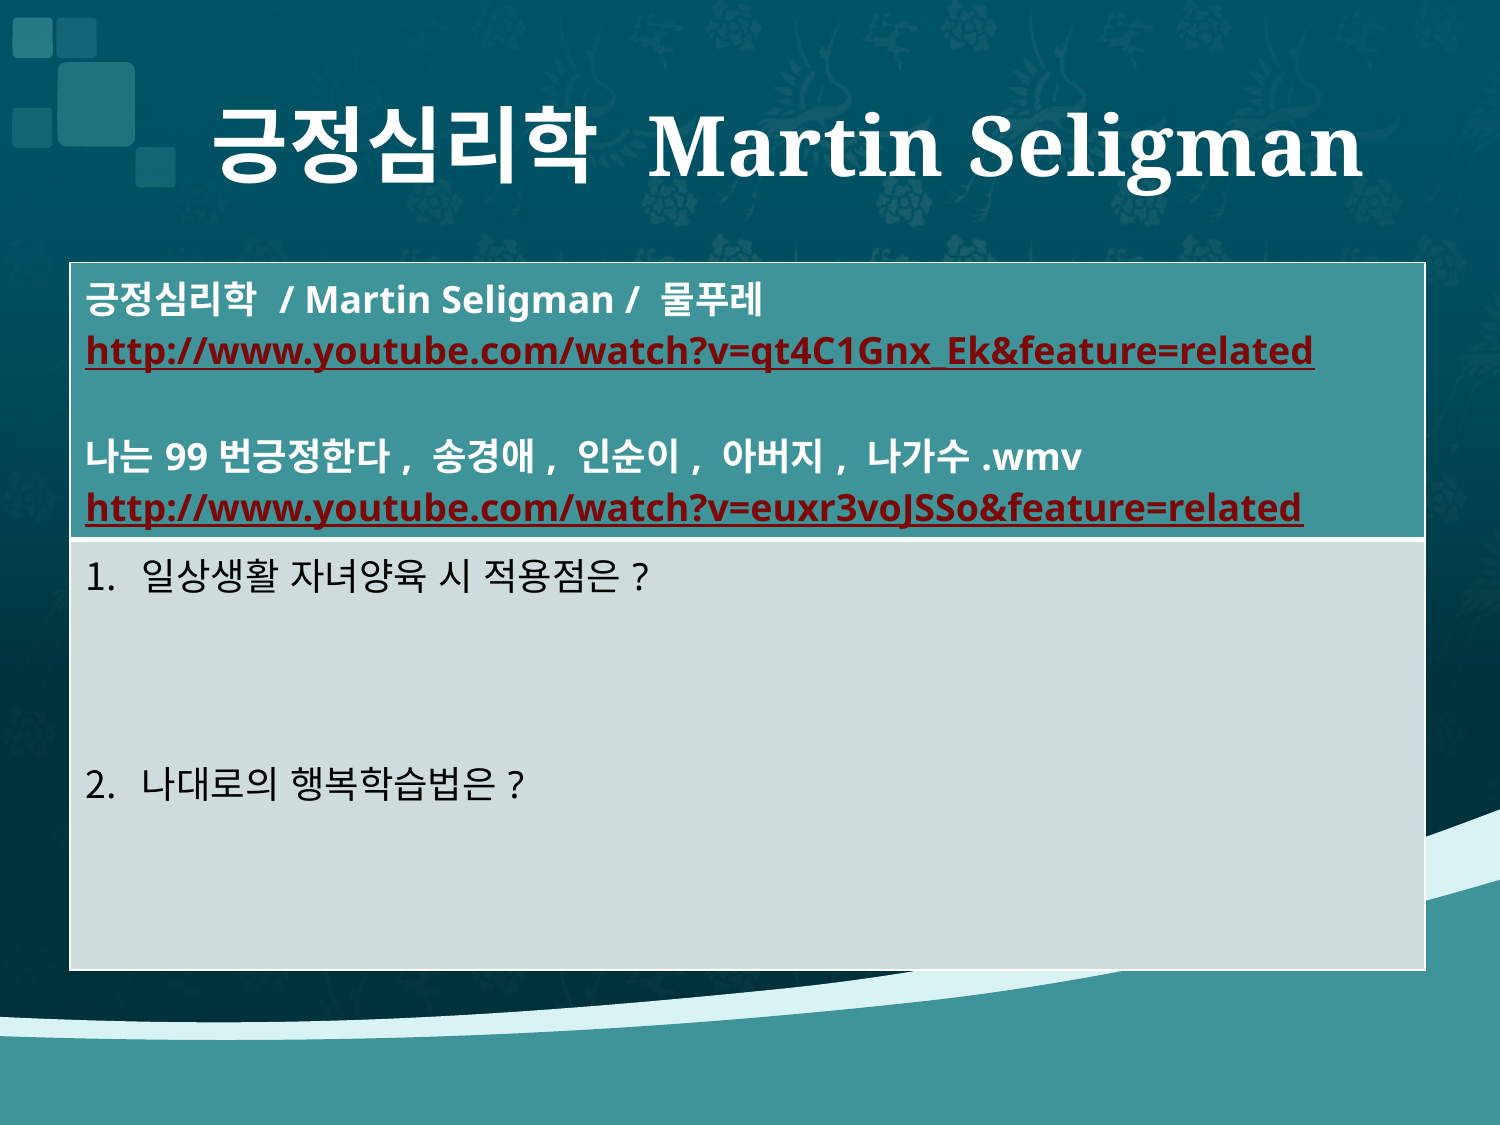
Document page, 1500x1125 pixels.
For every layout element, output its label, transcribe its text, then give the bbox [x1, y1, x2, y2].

table_header 긍정심리학 / Martin Seligman / 물푸레 http://www.youtube.com/watch?v=qt4C1Gnx_Ek&feature=related 나는99번긍정한다, 송경애, 인순이, 아버지, 나가수.wmv http://www.youtube.com/watch?v=euxr3voJSSo&feature=related [71, 263, 1424, 537]
title 긍정심리학 Martin Seligman [187, 58, 1414, 223]
table_cell 일상생활 자녀양육 시 적용점은? 나대로의 행복학습법은? [71, 542, 1424, 969]
